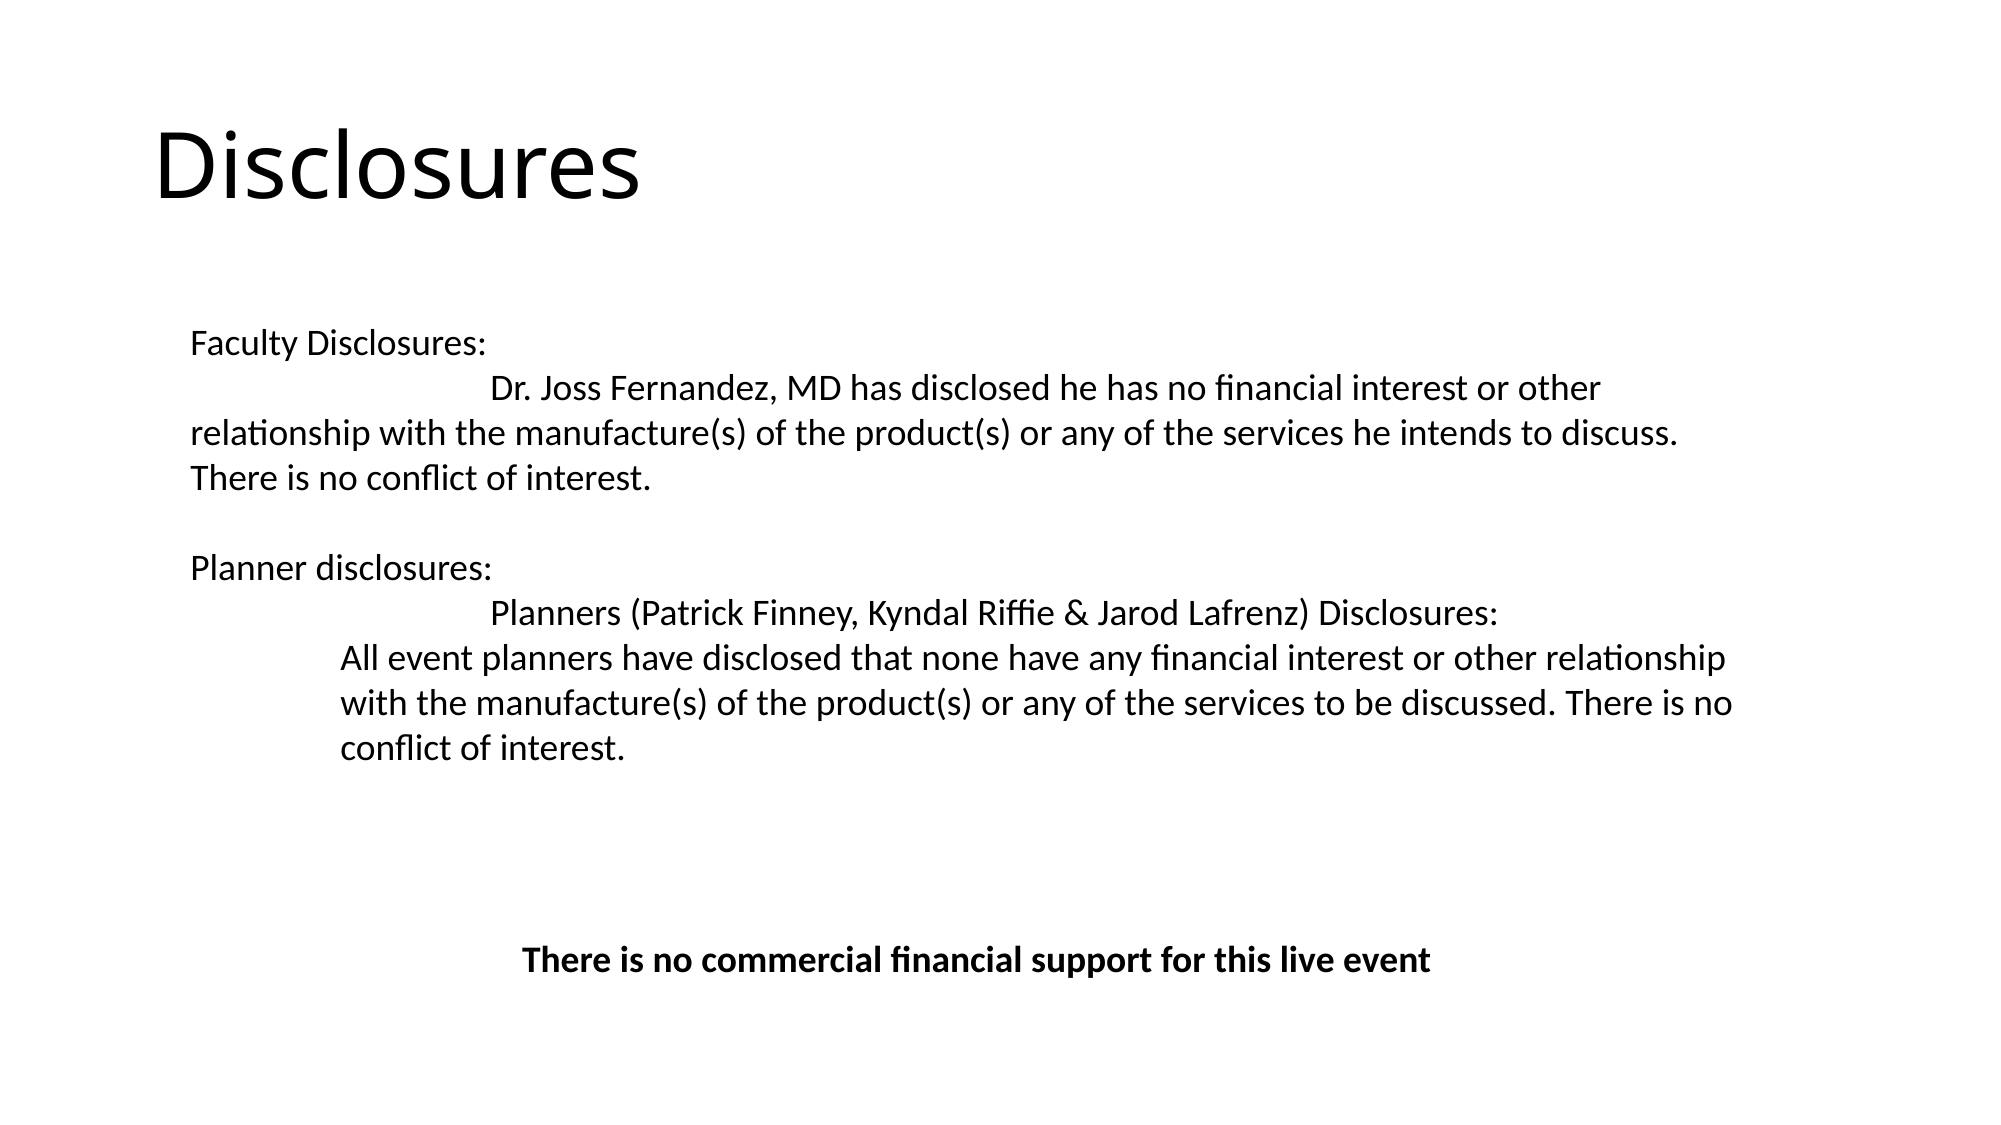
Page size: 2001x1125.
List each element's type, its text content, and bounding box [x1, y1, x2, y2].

title Disclosures [137, 59, 1863, 278]
text_box Faculty Disclosures: Dr. Joss Fernandez, MD has disclosed he has no financial interest or other relationship with the manufacture(s) of the product(s) or any of the services he intends to discuss. There is no conflict of interest. Planner disclosures: Planners (Patrick Finney, Kyndal Riffie & Jarod Lafrenz) Disclosures: All event planners have disclosed that none have any financial interest or other relationship with the manufacture(s) of the product(s) or any of the services to be discussed. There is no conflict of interest. [175, 310, 1763, 821]
text_box There is no commercial financial support for this live event [507, 927, 1493, 1033]
